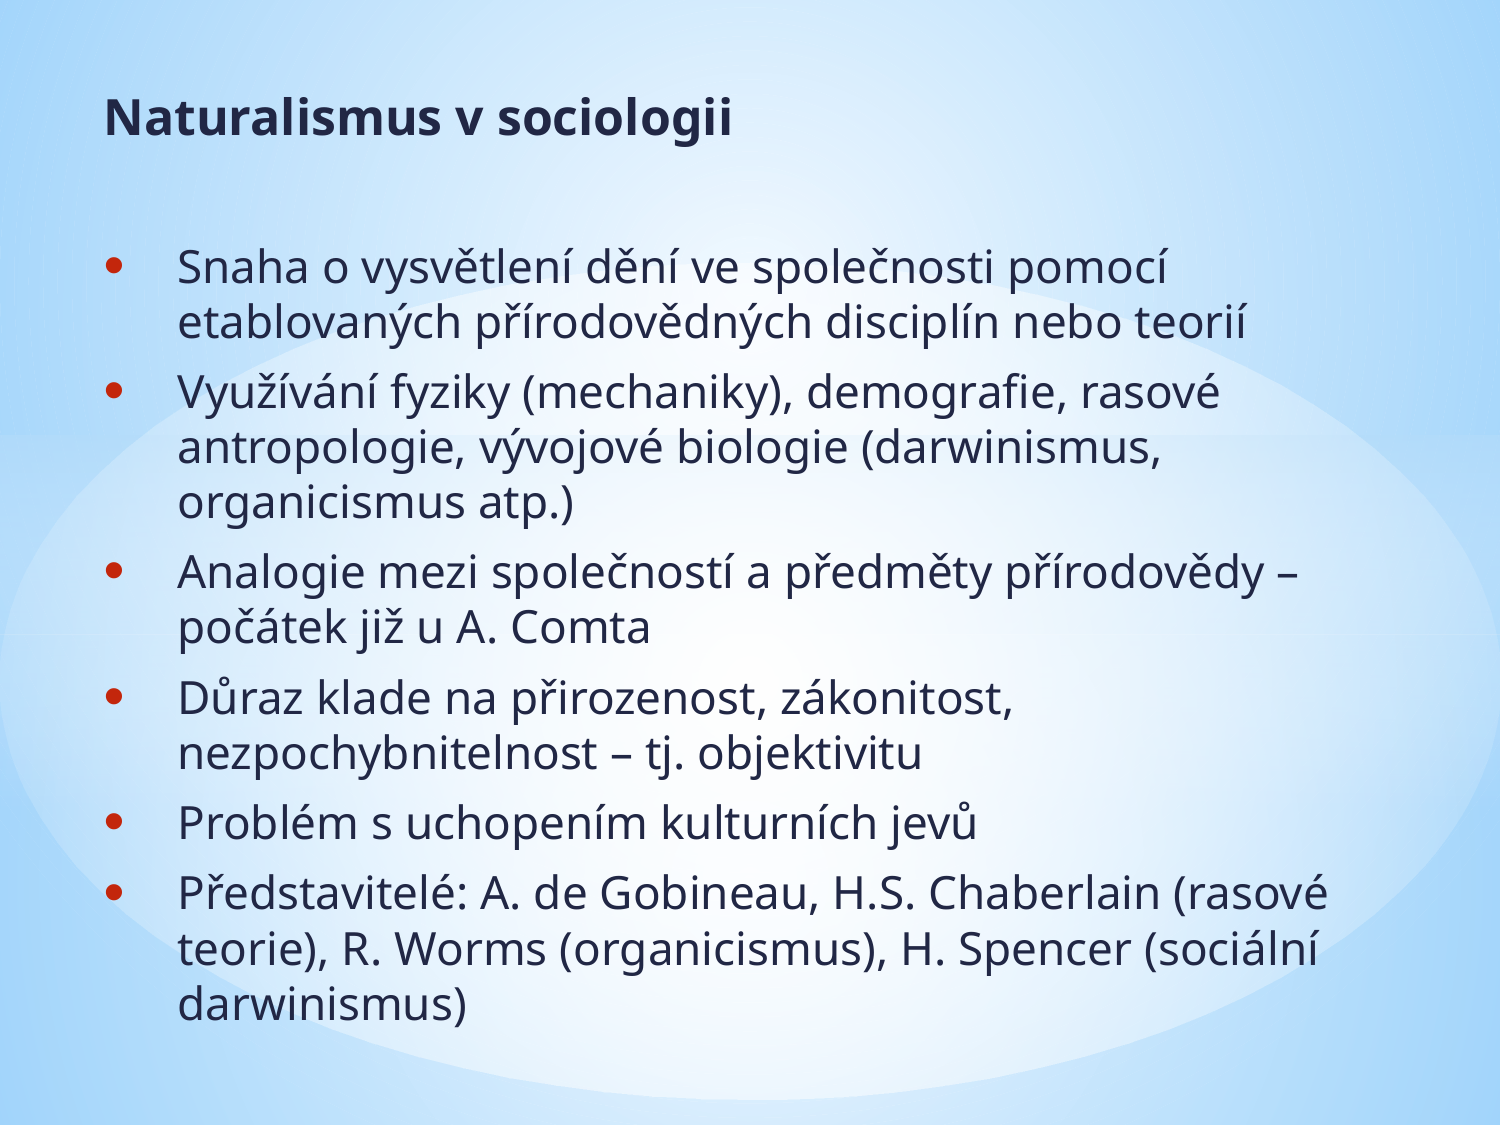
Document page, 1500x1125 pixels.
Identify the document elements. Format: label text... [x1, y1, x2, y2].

subtitle Naturalismus v sociologii Snaha o vysvětlení dění ve společnosti pomocí etablovaných přírodovědných disciplín nebo teorií Využívání fyziky (mechaniky), demografie, rasové antropologie, vývojové biologie (darwinismus, organicismus atp.) Analogie mezi společností a předměty přírodovědy – počátek již u A. Comta Důraz klade na přirozenost, zákonitost, nezpochybnitelnost – tj. objektivitu Problém s uchopením kulturních jevů Představitelé: A. de Gobineau, H.S. Chaberlain (rasové teorie), R. Worms (organicismus), H. Spencer (sociální darwinismus) [88, 78, 1376, 894]
